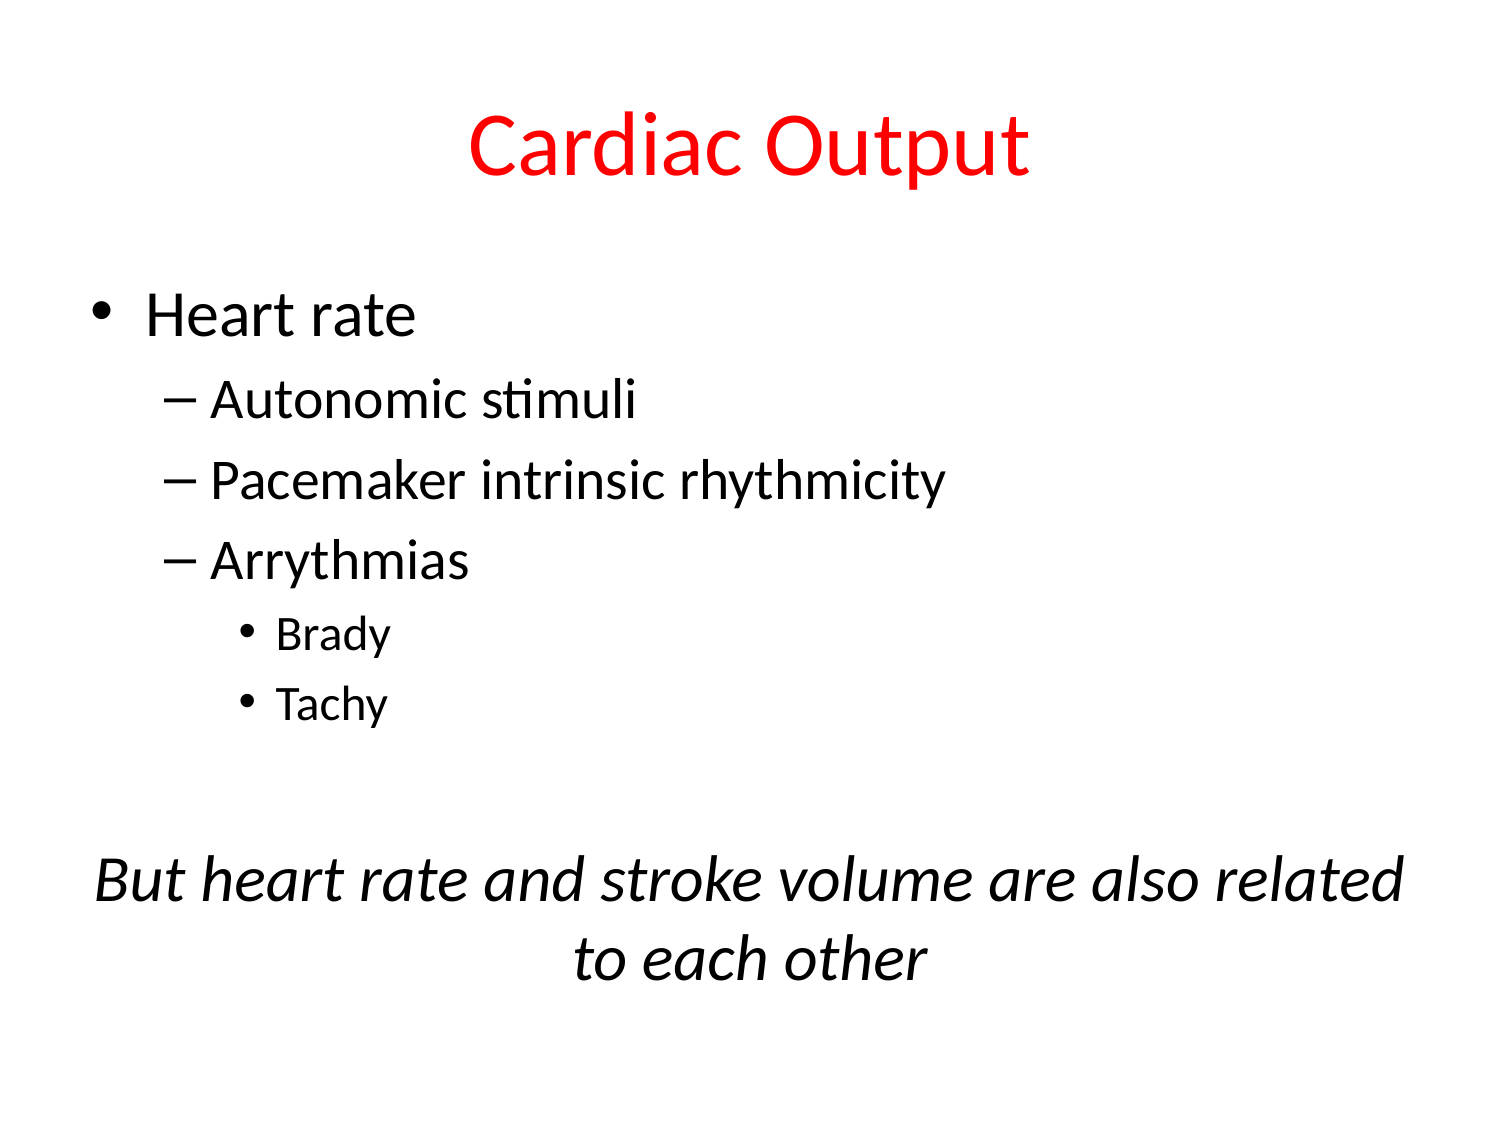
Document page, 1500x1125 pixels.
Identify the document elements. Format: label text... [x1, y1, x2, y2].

title Cardiac Output [75, 45, 1425, 233]
list Heart rate Autonomic stimuli Pacemaker intrinsic rhythmicity Arrythmias Brady Tachy But heart rate and stroke volume are also related to each other [75, 262, 1425, 1005]
